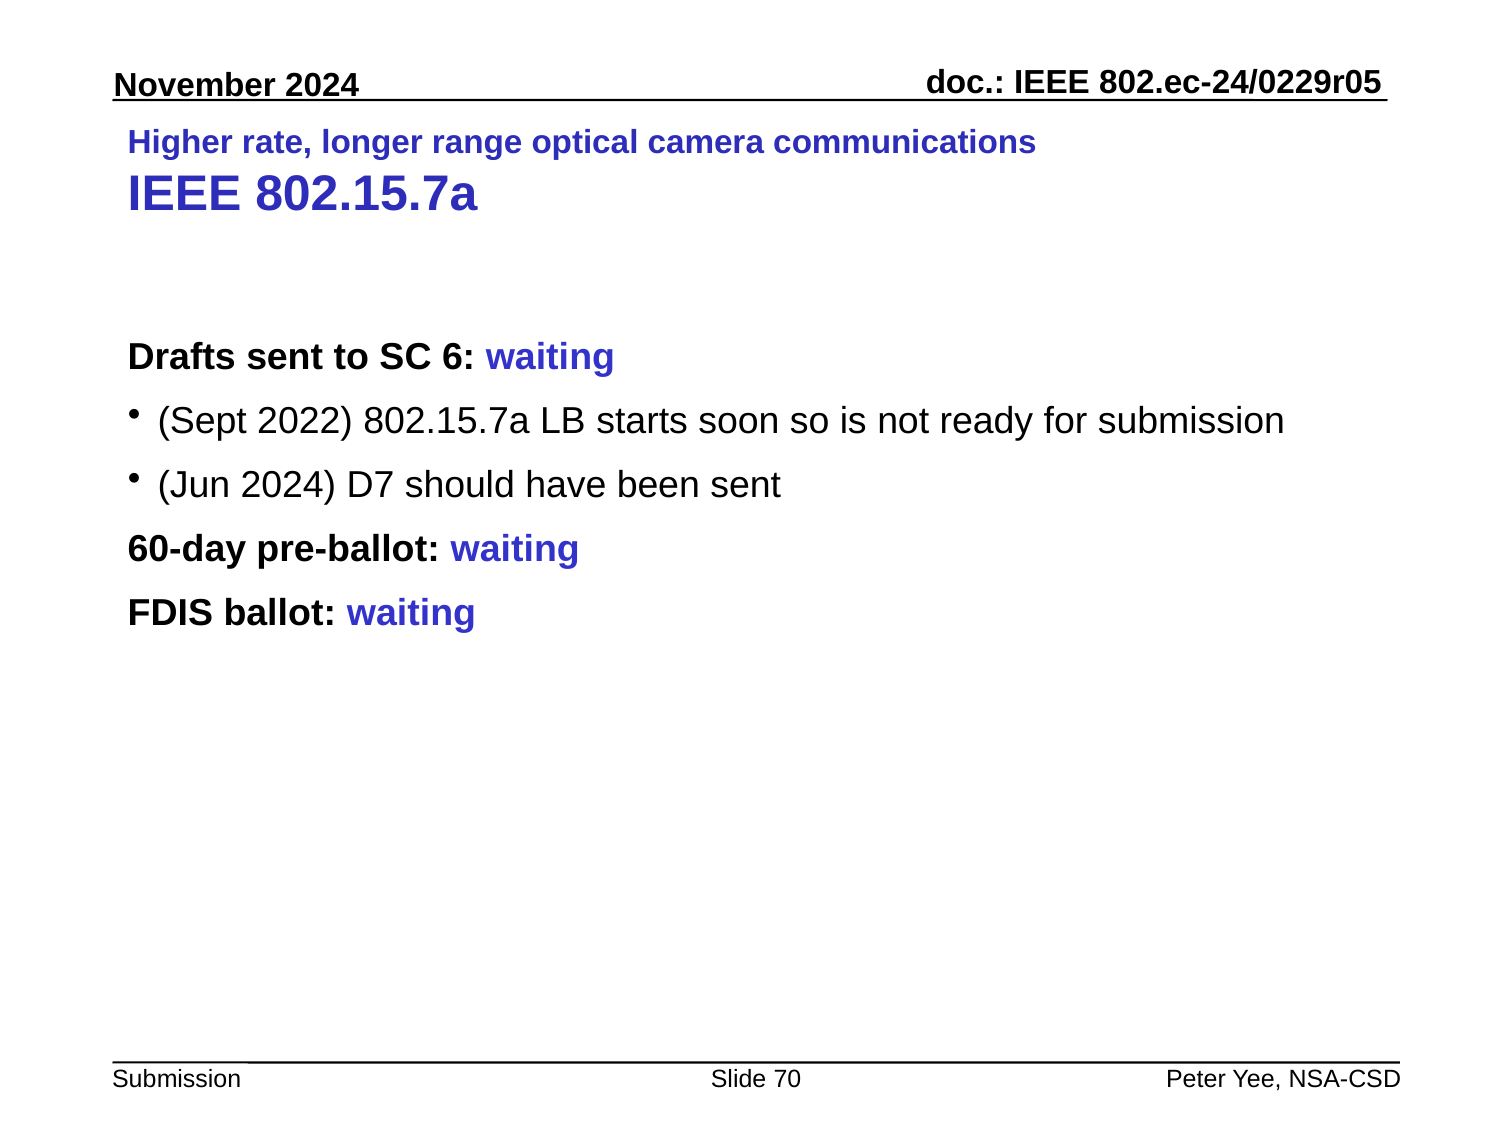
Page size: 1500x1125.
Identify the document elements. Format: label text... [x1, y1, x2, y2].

footer Peter Yee, NSA-CSD [1164, 1061, 1402, 1093]
list Drafts sent to SC 6: waiting (Sept 2022) 802.15.7a LB starts soon so is not ready for submission (Jun 2024) D7 should have been sent 60-day pre-ballot: waiting FDIS ballot: waiting [112, 324, 1388, 1000]
slide_number Slide 70 [709, 1061, 803, 1093]
title Higher rate, longer range optical camera communications IEEE 802.15.7a [112, 112, 1388, 288]
